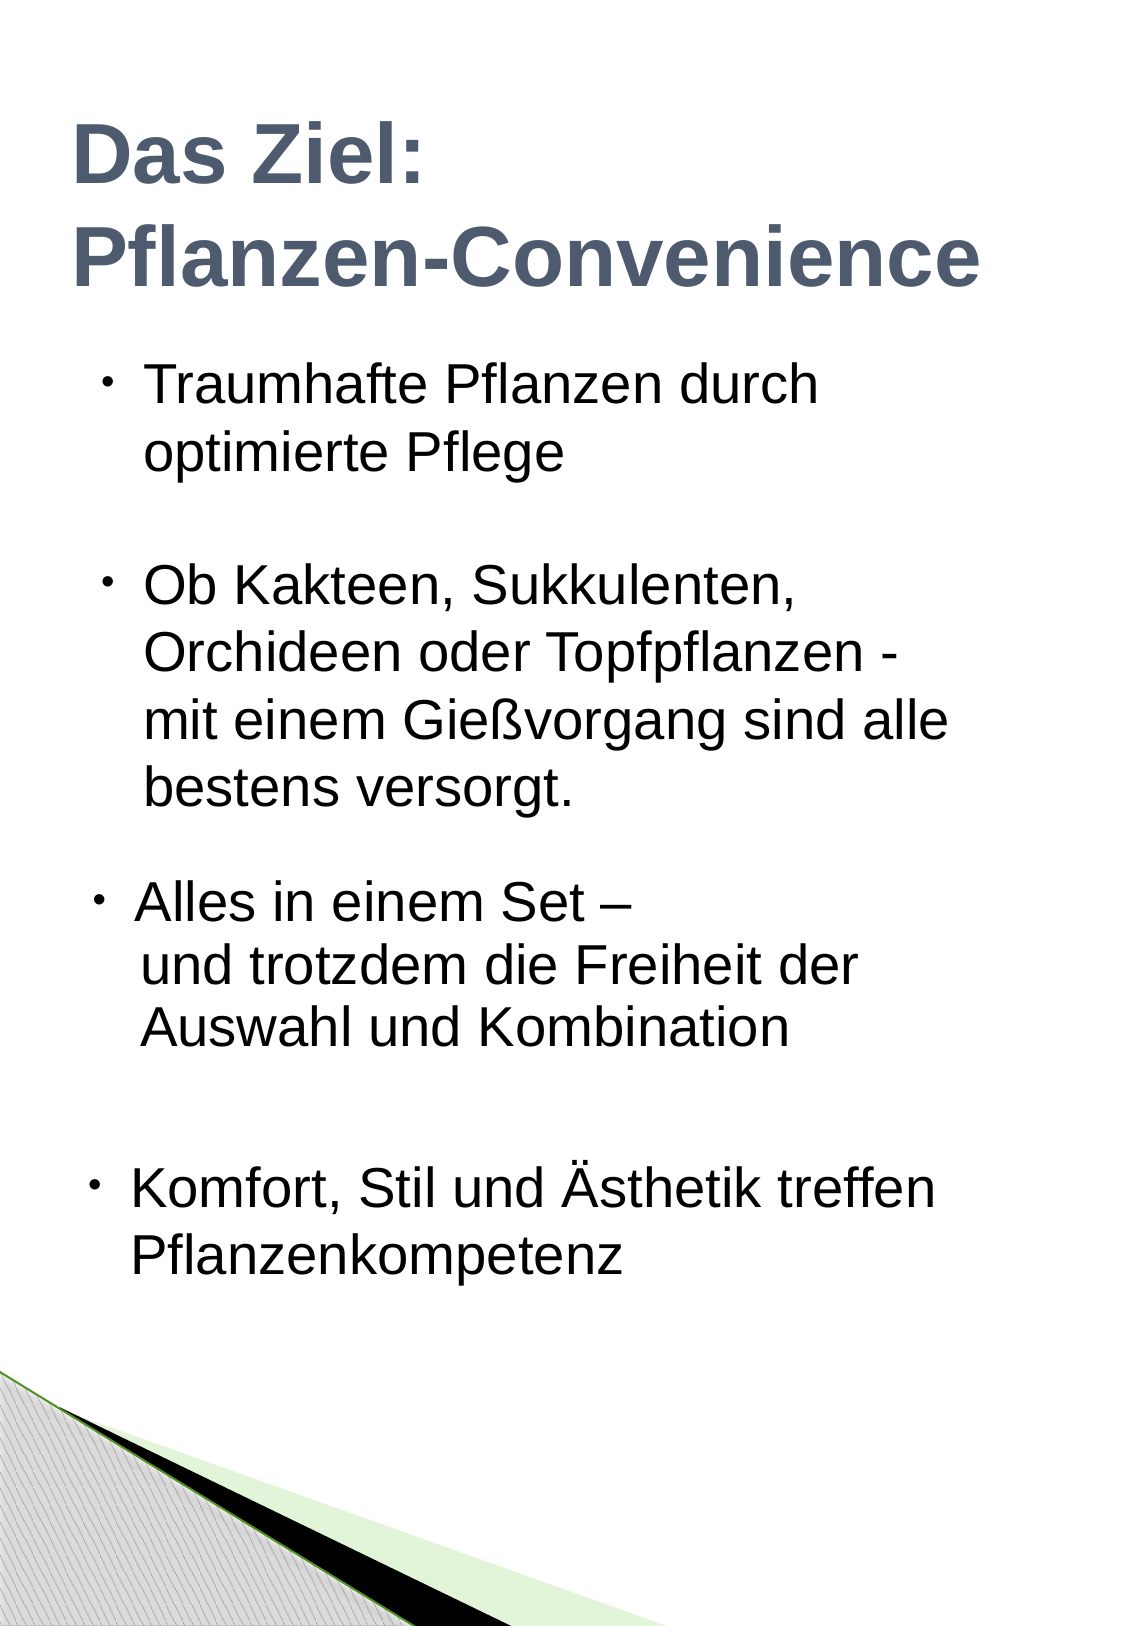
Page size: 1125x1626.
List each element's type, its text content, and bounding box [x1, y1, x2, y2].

text_box Ob Kakteen, Sukkulenten, Orchideen oder Topfpflanzen - mit einem Gießvorgang sind alle bestens versorgt. [68, 540, 1085, 826]
text_box Traumhafte Pflanzen durch optimierte Pflege [68, 339, 1085, 490]
text_box Alles in einem Set – und trotzdem die Freiheit der Auswahl und Kombination [59, 871, 1104, 1066]
title Das Ziel: Pflanzen-Convenience [56, 65, 1069, 336]
list Komfort, Stil und Ästhetik treffen Pflanzenkompetenz [55, 1067, 1068, 1304]
